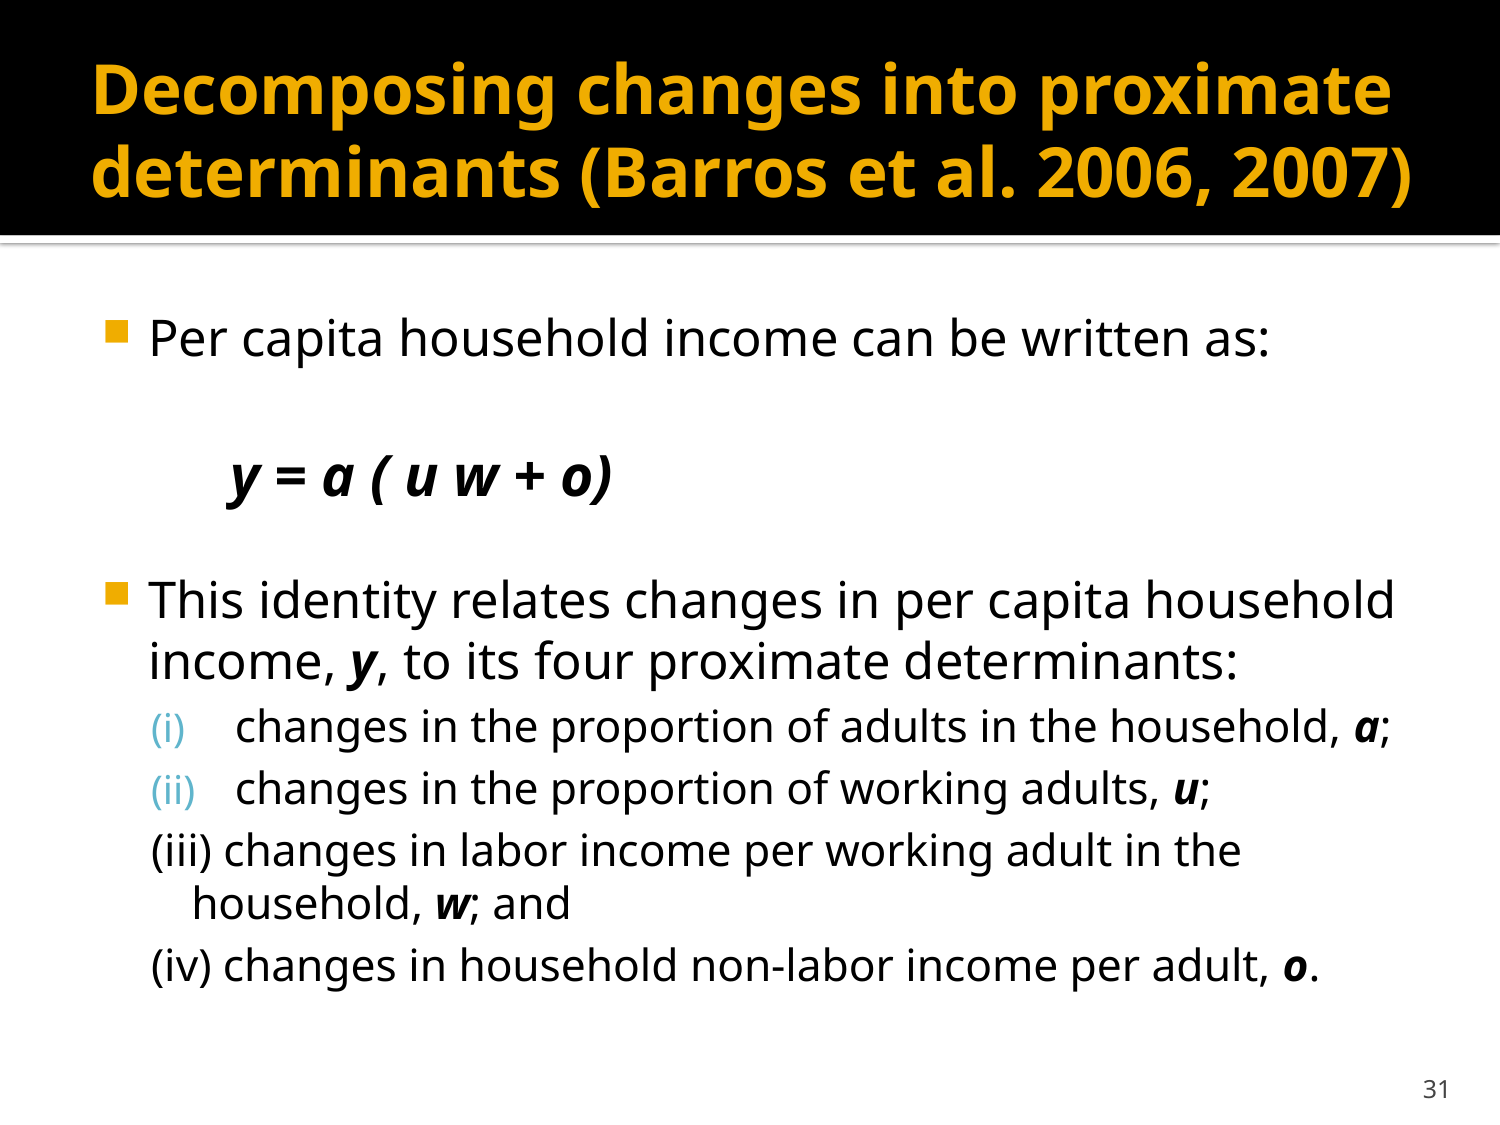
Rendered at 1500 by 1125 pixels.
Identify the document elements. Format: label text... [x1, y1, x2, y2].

slide_number 31 [1345, 1062, 1467, 1108]
title Decomposing changes into proximate determinants (Barros et al. 2006, 2007) [75, 25, 1425, 231]
list Per capita household income can be written as: y = a ( u w + o) This identity relates changes in per capita household income, y, to its four proximate determinants: changes in the proportion of adults in the household, a; changes in the proportion of working adults, u; (iii) changes in labor income per working adult in the household, w; and (iv) changes in household non-labor income per adult, o. [74, 290, 1426, 1051]
